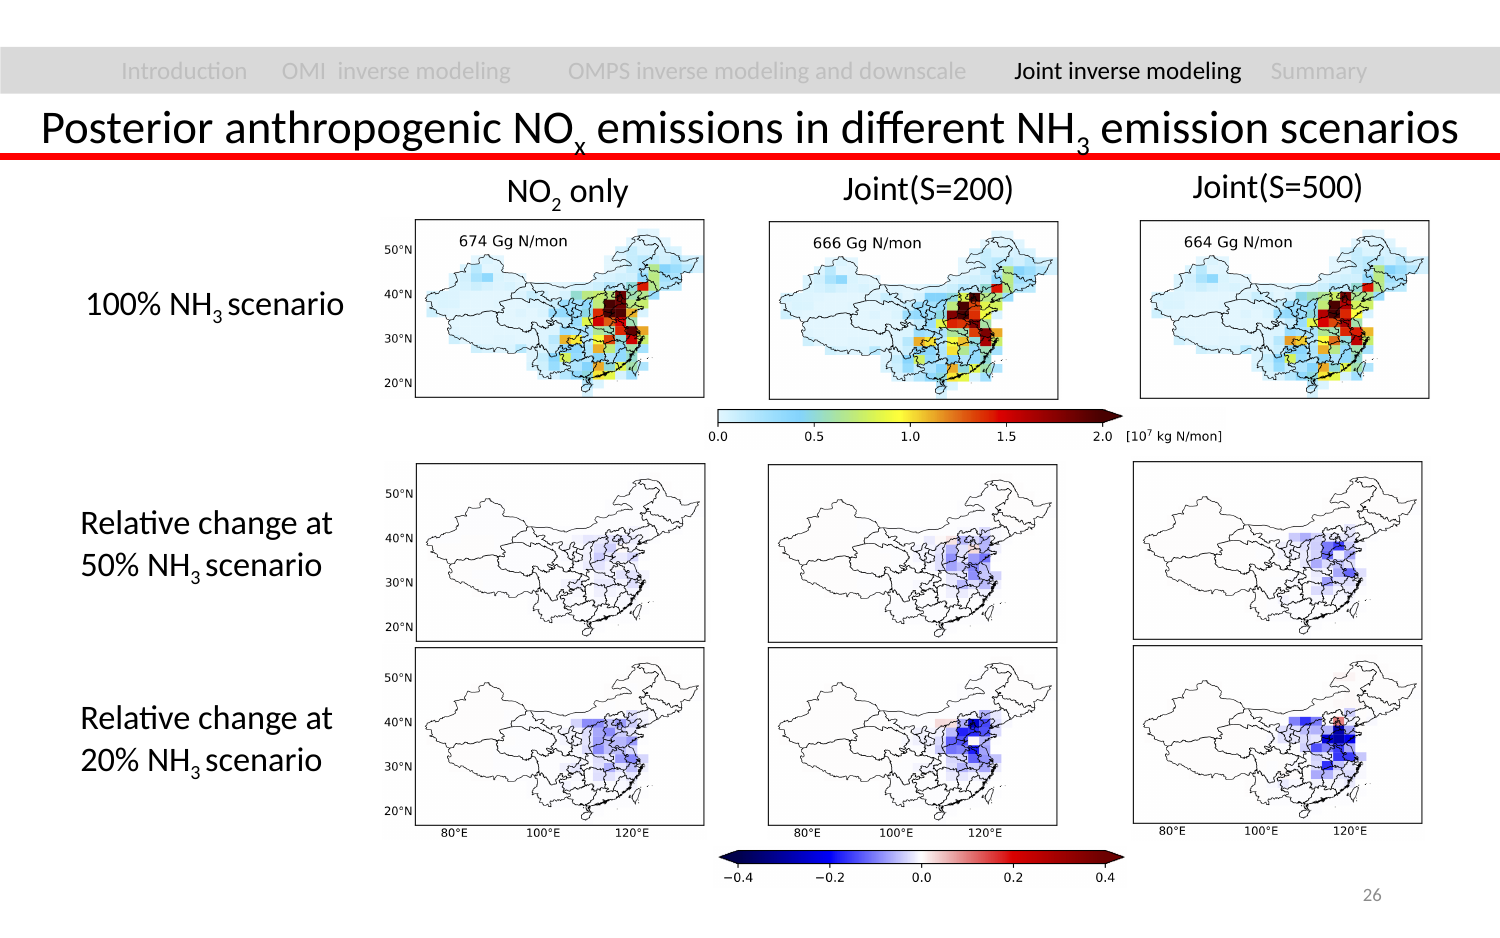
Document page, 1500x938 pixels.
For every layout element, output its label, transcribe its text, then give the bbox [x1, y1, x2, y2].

picture [767, 219, 1062, 401]
picture [1138, 218, 1431, 399]
picture [1131, 456, 1431, 841]
picture [713, 846, 1127, 888]
picture [704, 407, 1226, 450]
text_box Joint(S=500) [1158, 156, 1398, 213]
picture [382, 644, 707, 840]
text_box Introduction OMI inverse modeling OMPS inverse modeling and downscale Joint inverse modeling Summary [0, 46, 1500, 94]
picture [766, 461, 1066, 644]
text_box 100% NH3 scenario [70, 273, 373, 335]
slide_number 26 [1059, 868, 1397, 919]
picture [384, 461, 711, 643]
text_box Relative change at 20% NH3 scenario [65, 687, 382, 791]
text_box NO2 only [447, 160, 688, 217]
text_box Relative change at 50% NH3 scenario [65, 493, 384, 596]
picture [767, 646, 1060, 840]
picture [380, 217, 708, 399]
text_box Joint(S=200) [809, 158, 1049, 215]
